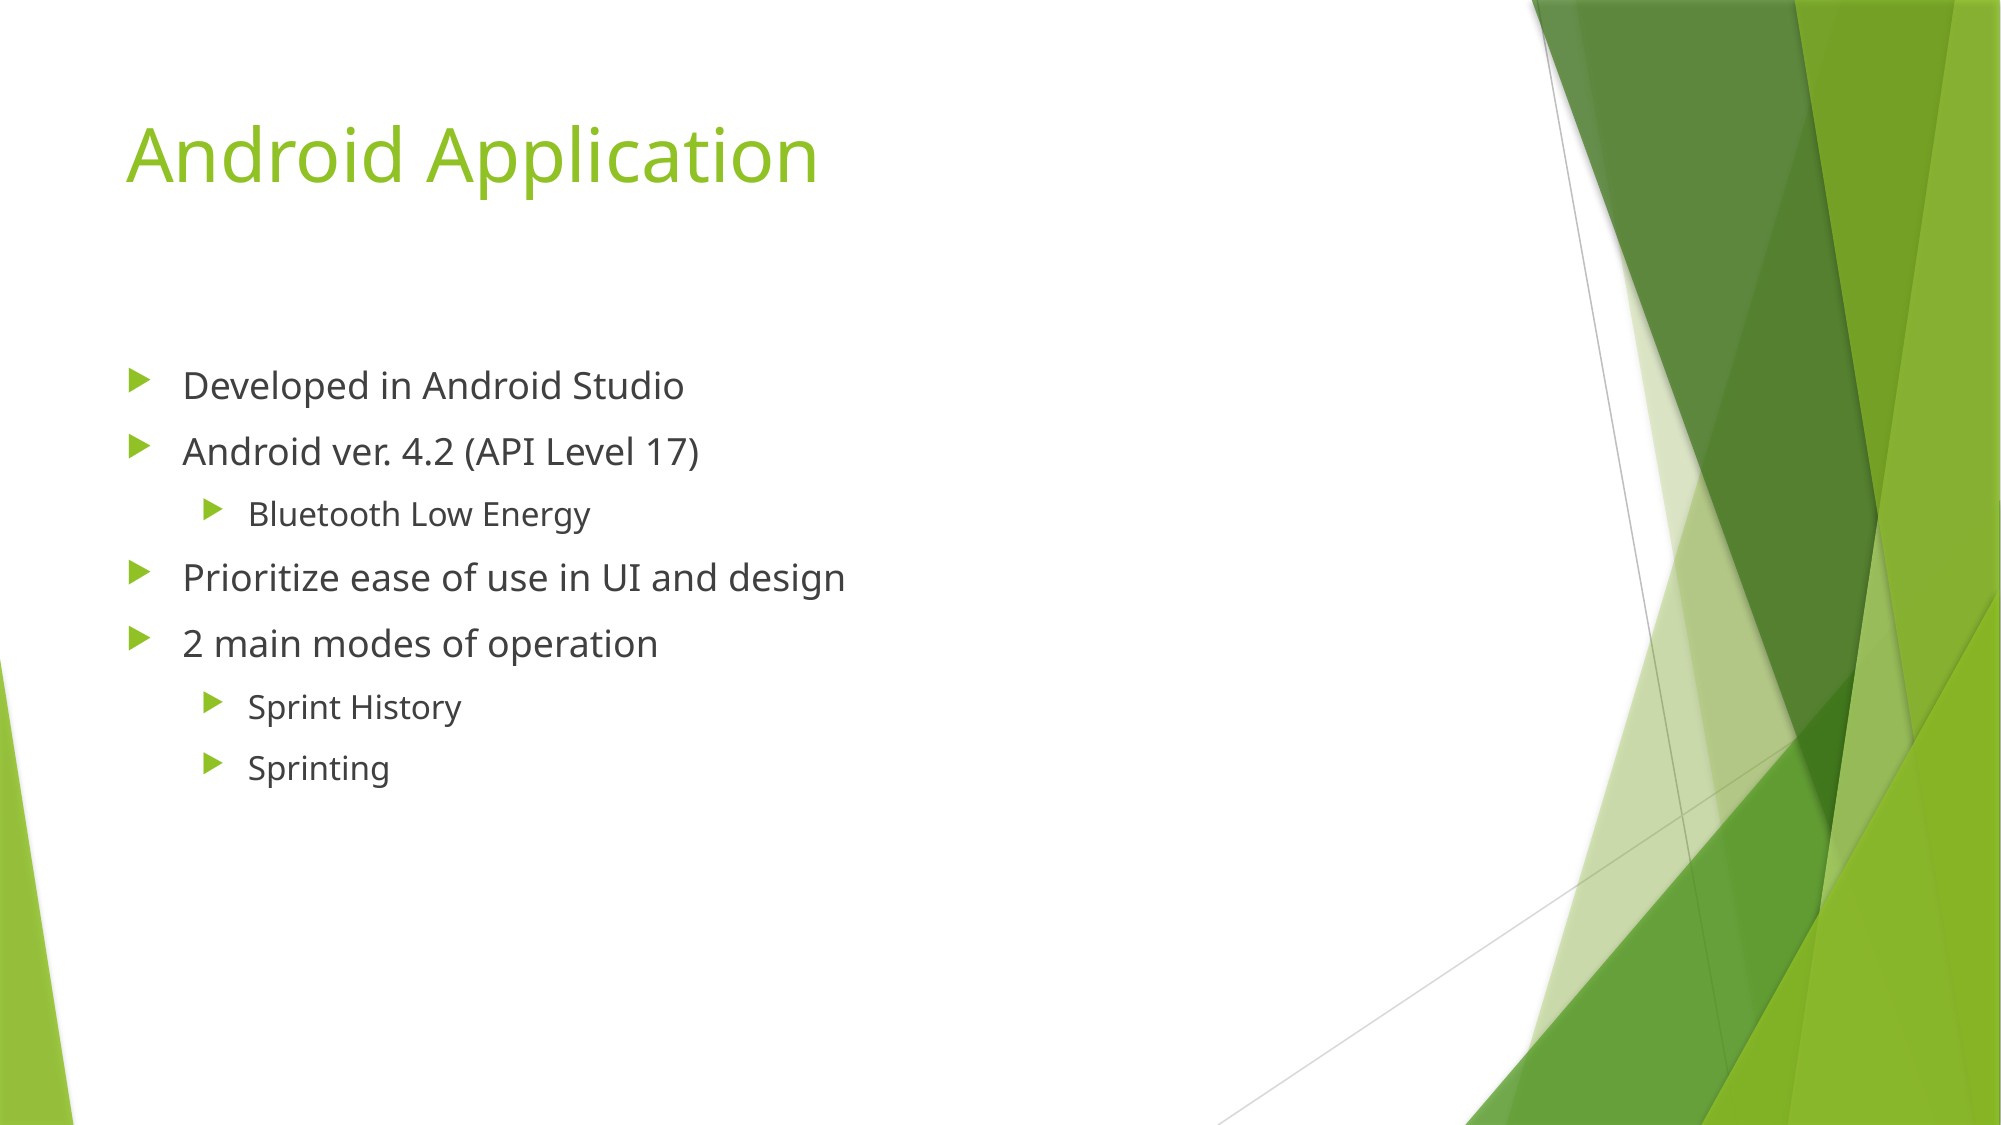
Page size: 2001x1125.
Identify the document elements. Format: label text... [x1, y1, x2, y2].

title Android Application [111, 99, 1522, 317]
list Developed in Android Studio Android ver. 4.2 (API Level 17) Bluetooth Low Energy Prioritize ease of use in UI and design 2 main modes of operation Sprint History Sprinting [111, 354, 1522, 992]
